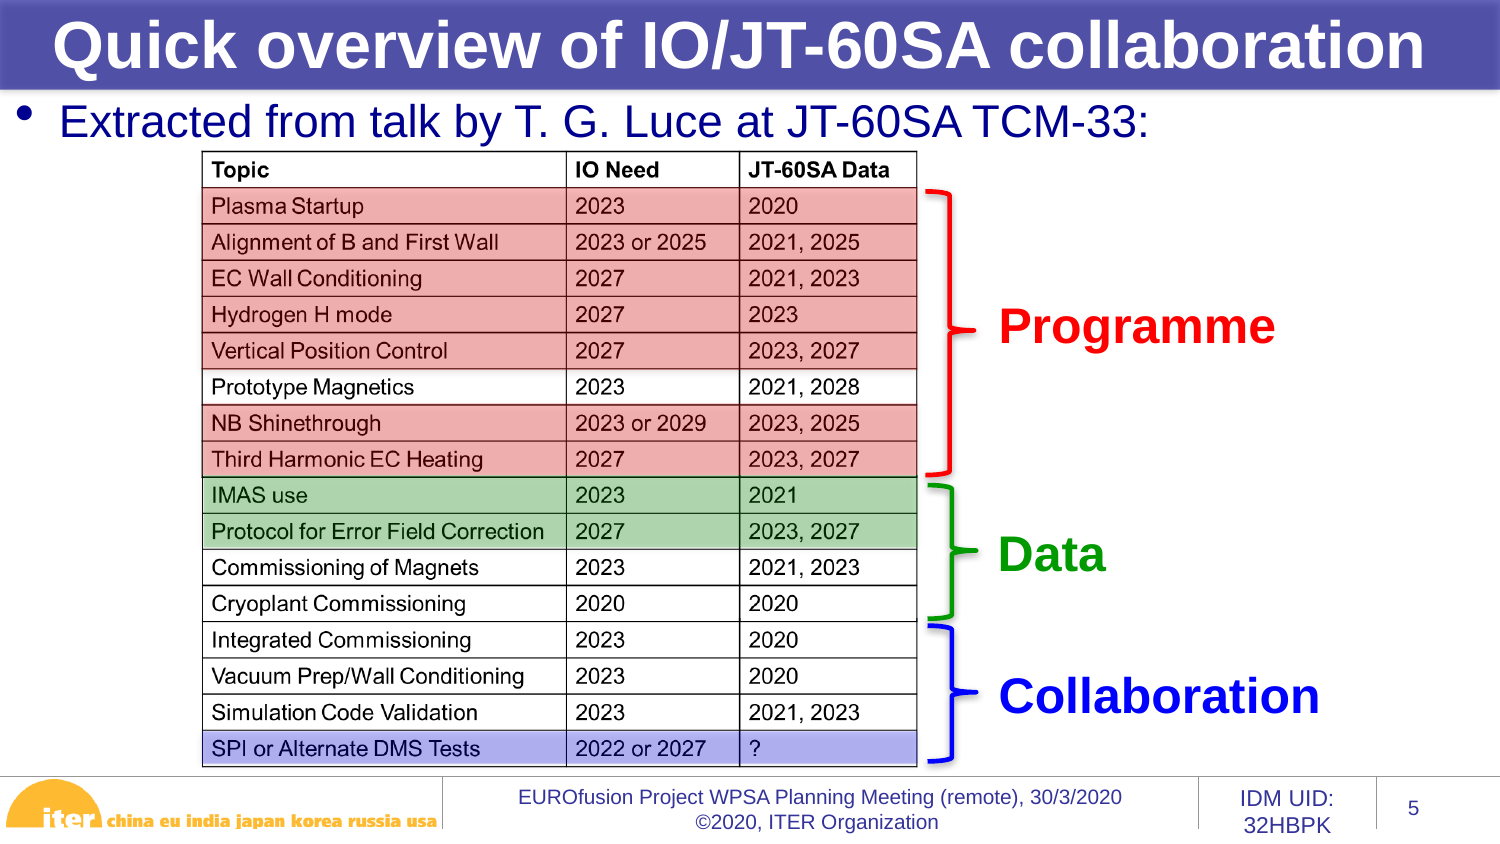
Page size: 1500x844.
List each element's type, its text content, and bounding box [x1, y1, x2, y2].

text_box Extracted from talk by T. G. Luce at JT-60SA TCM-33: [0, 92, 1500, 164]
picture [106, 812, 438, 829]
text_box [927, 482, 979, 621]
text_box Data [982, 514, 1121, 589]
text_box Quick overview of IO/JT-60SA collaboration [0, 0, 1500, 90]
text_box Collaboration [983, 655, 1336, 731]
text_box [201, 148, 919, 775]
text_box [925, 189, 977, 478]
picture [5, 779, 104, 828]
text_box Programme [983, 286, 1292, 362]
text_box [927, 623, 979, 764]
